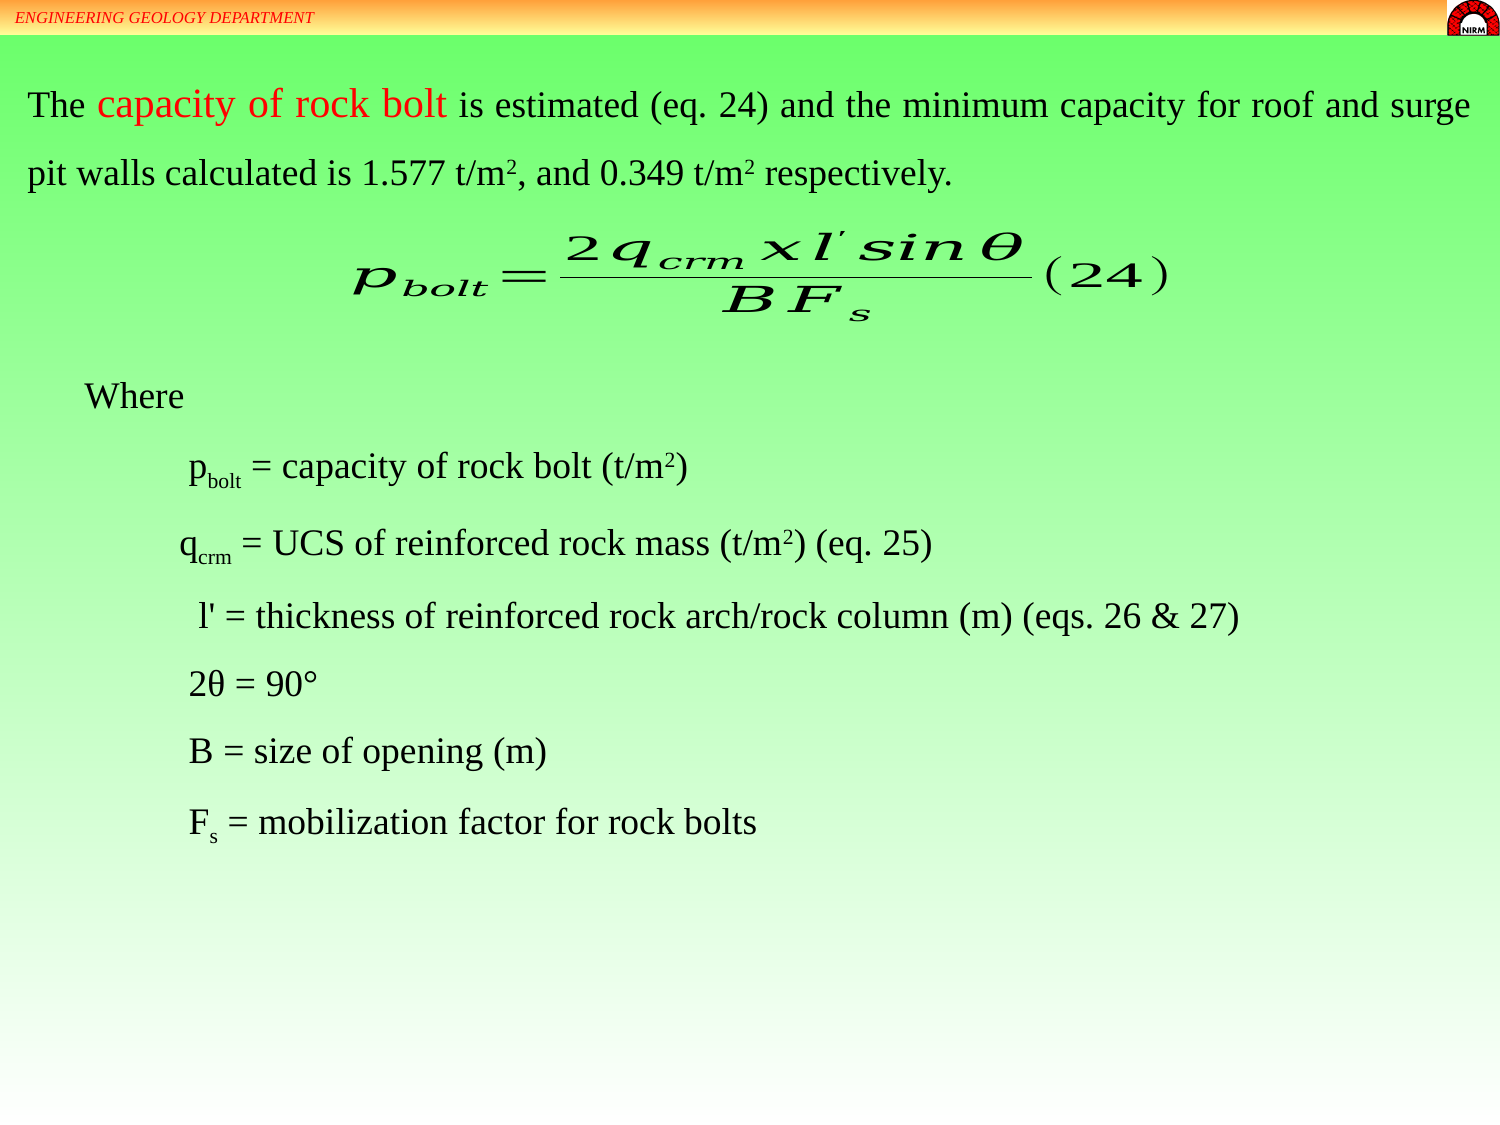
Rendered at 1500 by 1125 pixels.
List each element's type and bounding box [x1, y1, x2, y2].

text_box [0, 0, 1500, 825]
